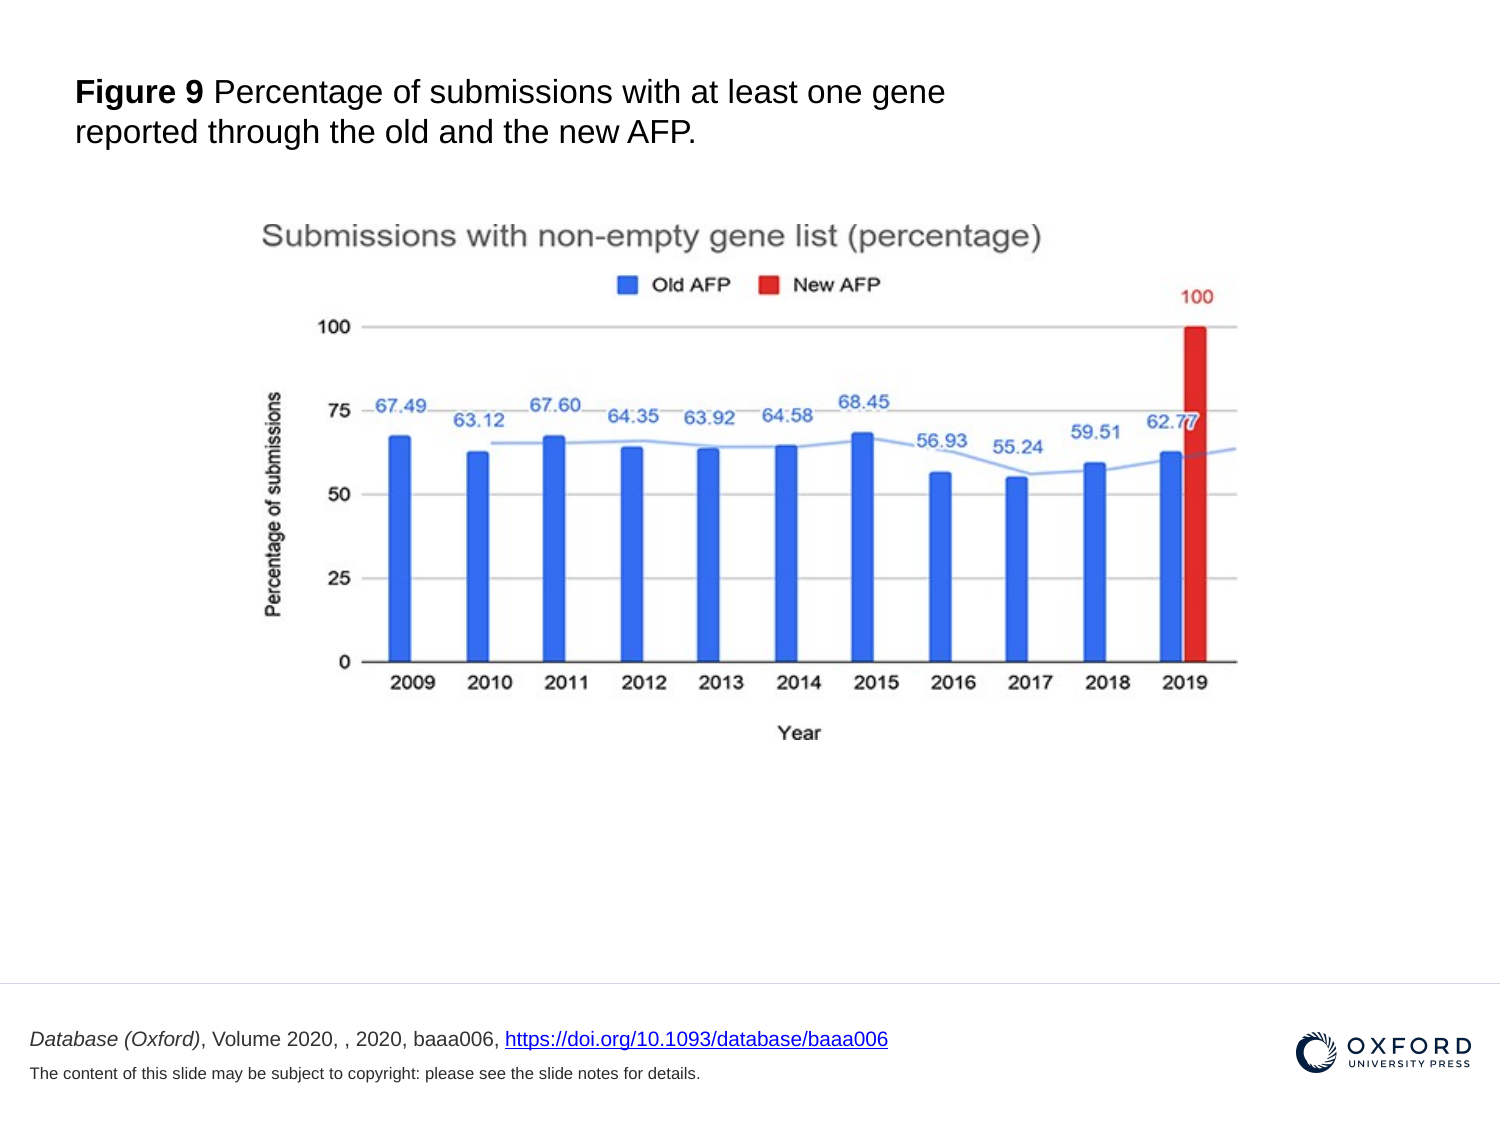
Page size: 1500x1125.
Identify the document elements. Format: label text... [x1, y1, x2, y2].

picture [262, 224, 1238, 740]
footer Database (Oxford), Volume 2020, , 2020, baaa006, https://doi.org/10.1093/database/baaa006 The content of this slide may be subject to copyright: please see the slide notes for details. [0, 983, 1260, 1125]
picture [1296, 1032, 1471, 1073]
title Figure 9 Percentage of submissions with at least one gene reported through the old and the new AFP. [75, 69, 1078, 171]
